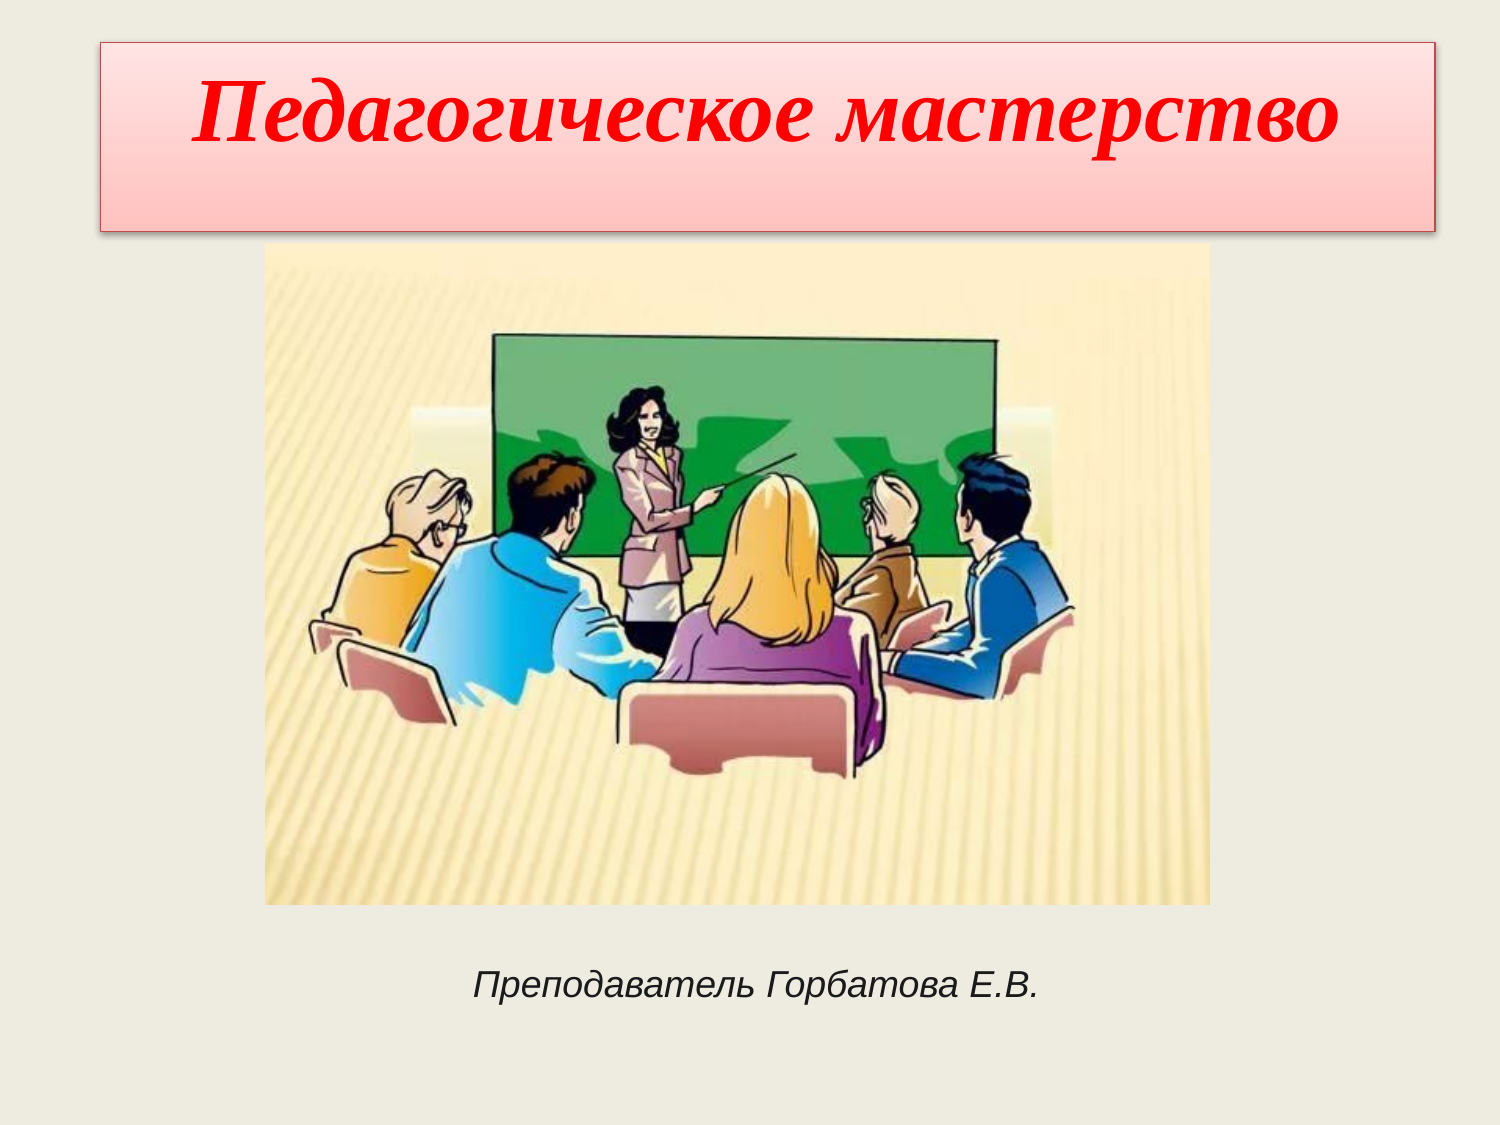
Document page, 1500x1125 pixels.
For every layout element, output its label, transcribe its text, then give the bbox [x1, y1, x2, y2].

text_box Педагогическое мастерство [100, 42, 1436, 232]
picture [265, 243, 1210, 905]
text_box Преподаватель Горбатова Е.В. [457, 952, 1077, 1012]
